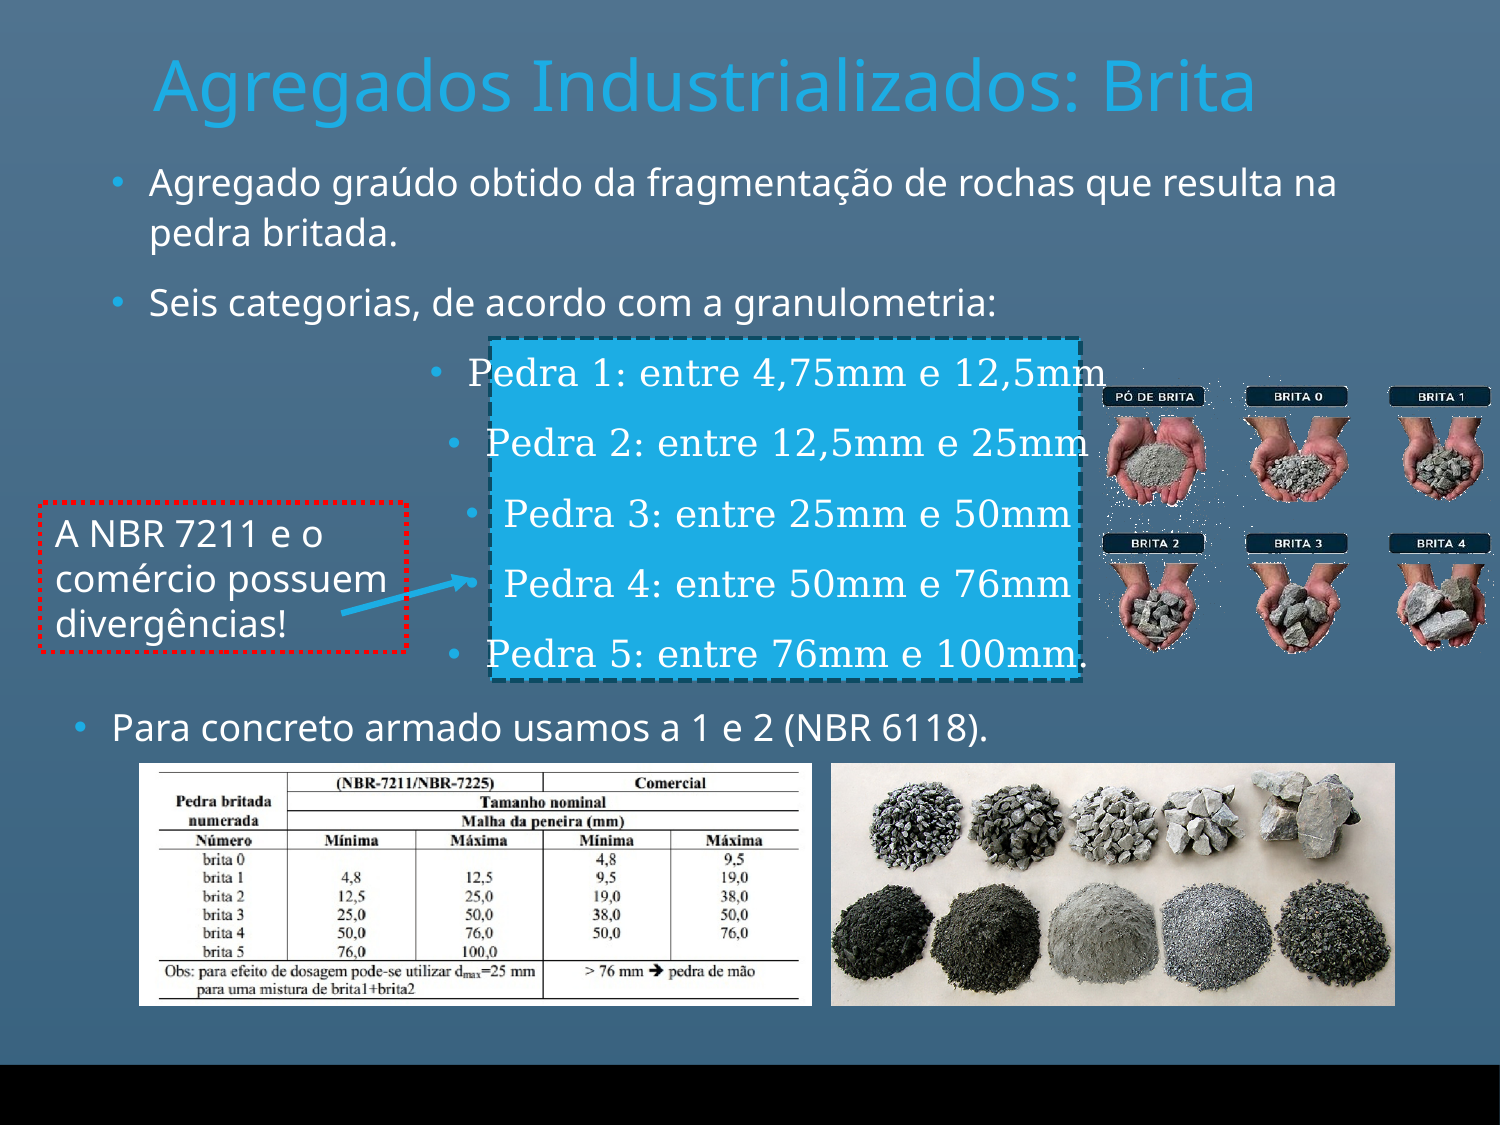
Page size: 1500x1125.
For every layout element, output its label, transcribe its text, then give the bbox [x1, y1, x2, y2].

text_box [341, 577, 472, 614]
picture [139, 763, 812, 1006]
title Agregados Industrializados: Brita [138, 0, 1433, 135]
picture [1099, 368, 1495, 654]
text_box A NBR 7211 e o comércio possuem divergências! [40, 502, 407, 652]
picture [831, 763, 1395, 1006]
list Agregado graúdo obtido da fragmentação de rochas que resulta na pedra britada. Seis categorias, de acordo com a granulometria: Pedra 1: entre 4,75mm e 12,5mm Pedra 2: entre 12,5mm e 25mm Pedra 3: entre 25mm e 50mm Pedra 4: entre 50mm e 76mm Pedra 5: entre 76mm e 100mm. Para concreto armado usamos a 1 e 2 (NBR 6118). [58, 146, 1442, 811]
